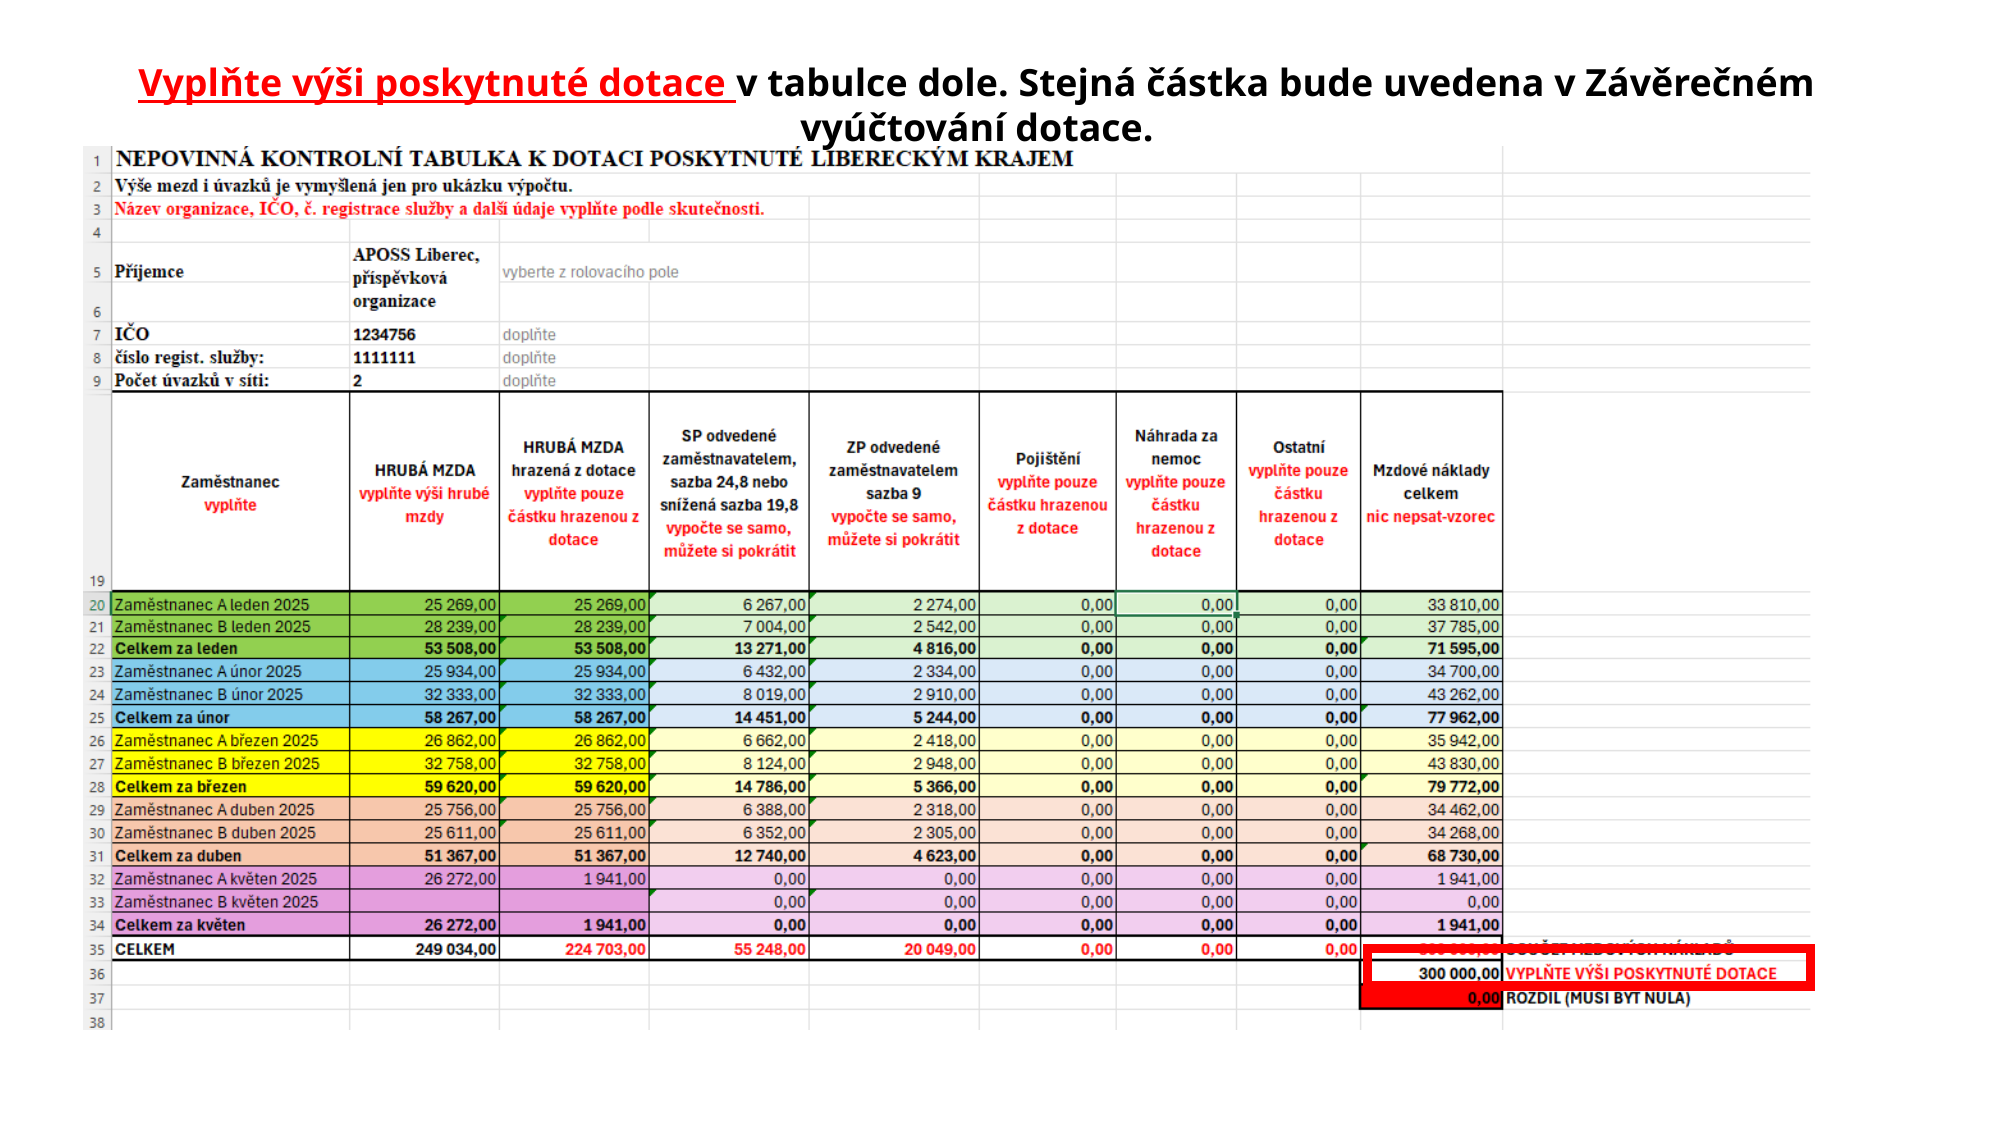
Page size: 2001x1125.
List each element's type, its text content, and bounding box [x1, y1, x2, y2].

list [82, 145, 1811, 1031]
text_box Vyplňte výši poskytnuté dotace v tabulce dole. Stejná částka bude uvedena v Závěrečném vyúčtování dotace. [115, 51, 1839, 157]
